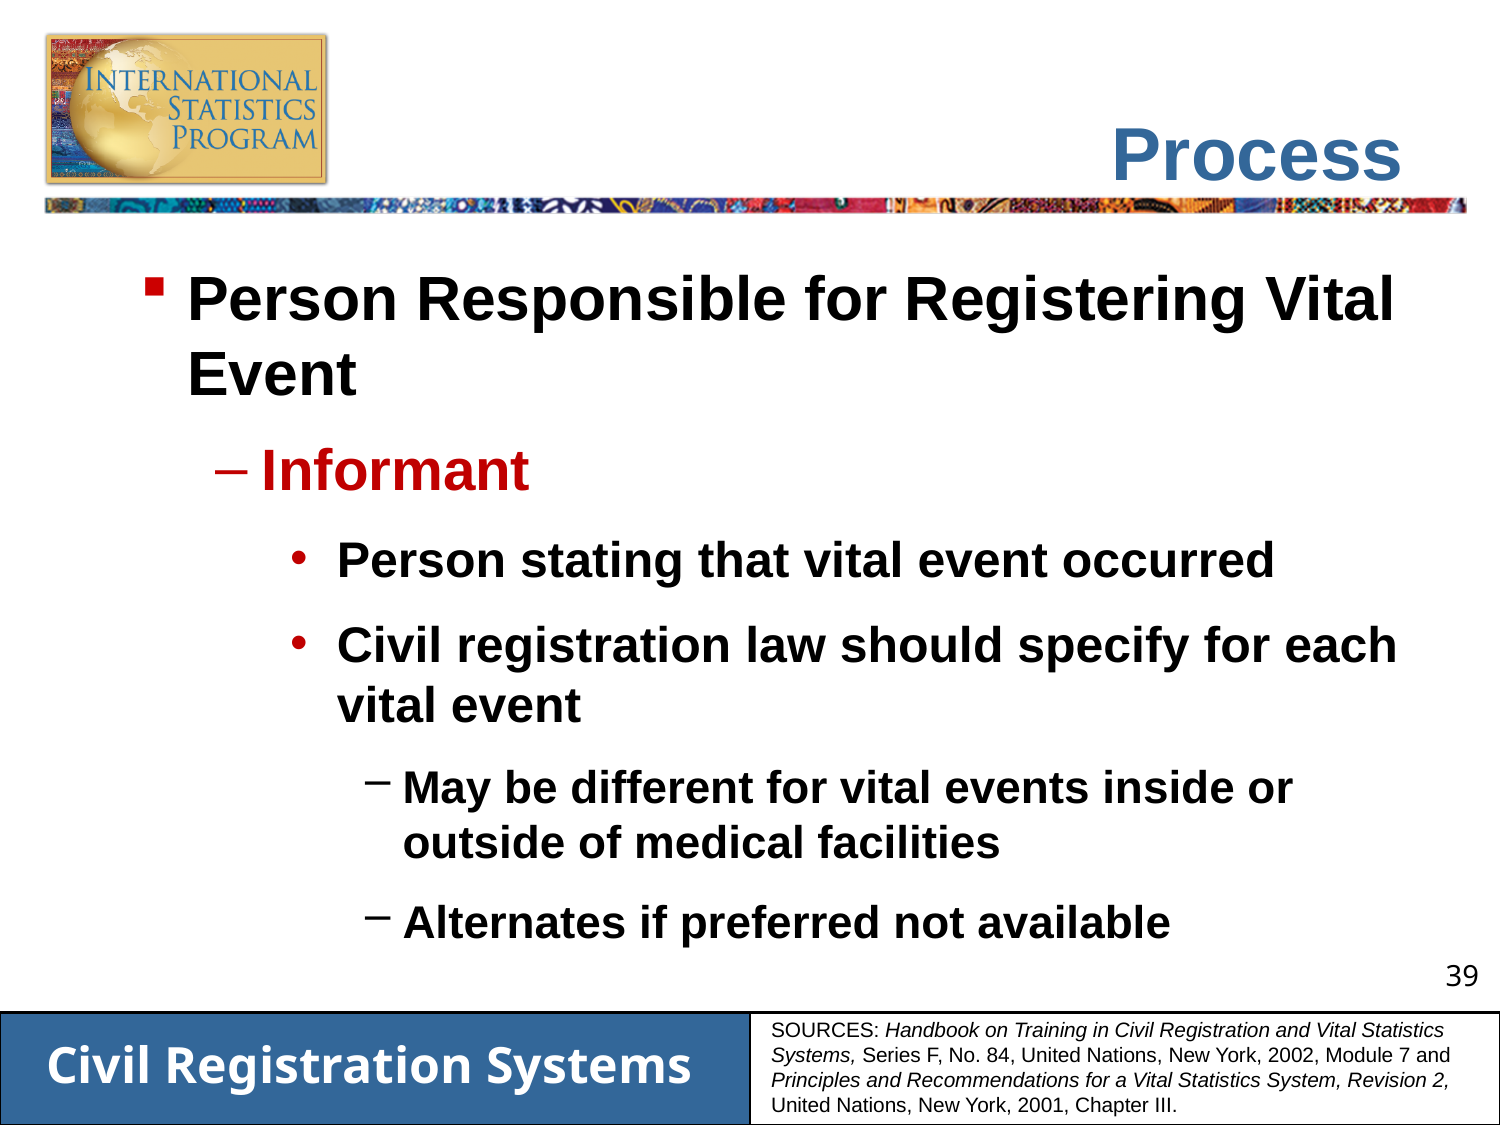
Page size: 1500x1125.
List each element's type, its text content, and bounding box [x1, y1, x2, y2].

title Process [62, 99, 1438, 213]
picture [37, 24, 1481, 219]
list Person Responsible for Registering Vital Event Informant Person stating that vital event occurred Civil registration law should specify for each vital event May be different for vital events inside or outside of medical facilities Alternates if preferred not available [125, 249, 1425, 1038]
text_box SOURCES: Handbook on Training in Civil Registration and Vital Statistics Systems, Series F, No. 84, United Nations, New York, 2002, Module 7 and Principles and Recommendations for a Vital Statistics System, Revision 2, United Nations, New York, 2001, Chapter III. [756, 1009, 1494, 1125]
picture [1, 1014, 749, 1124]
